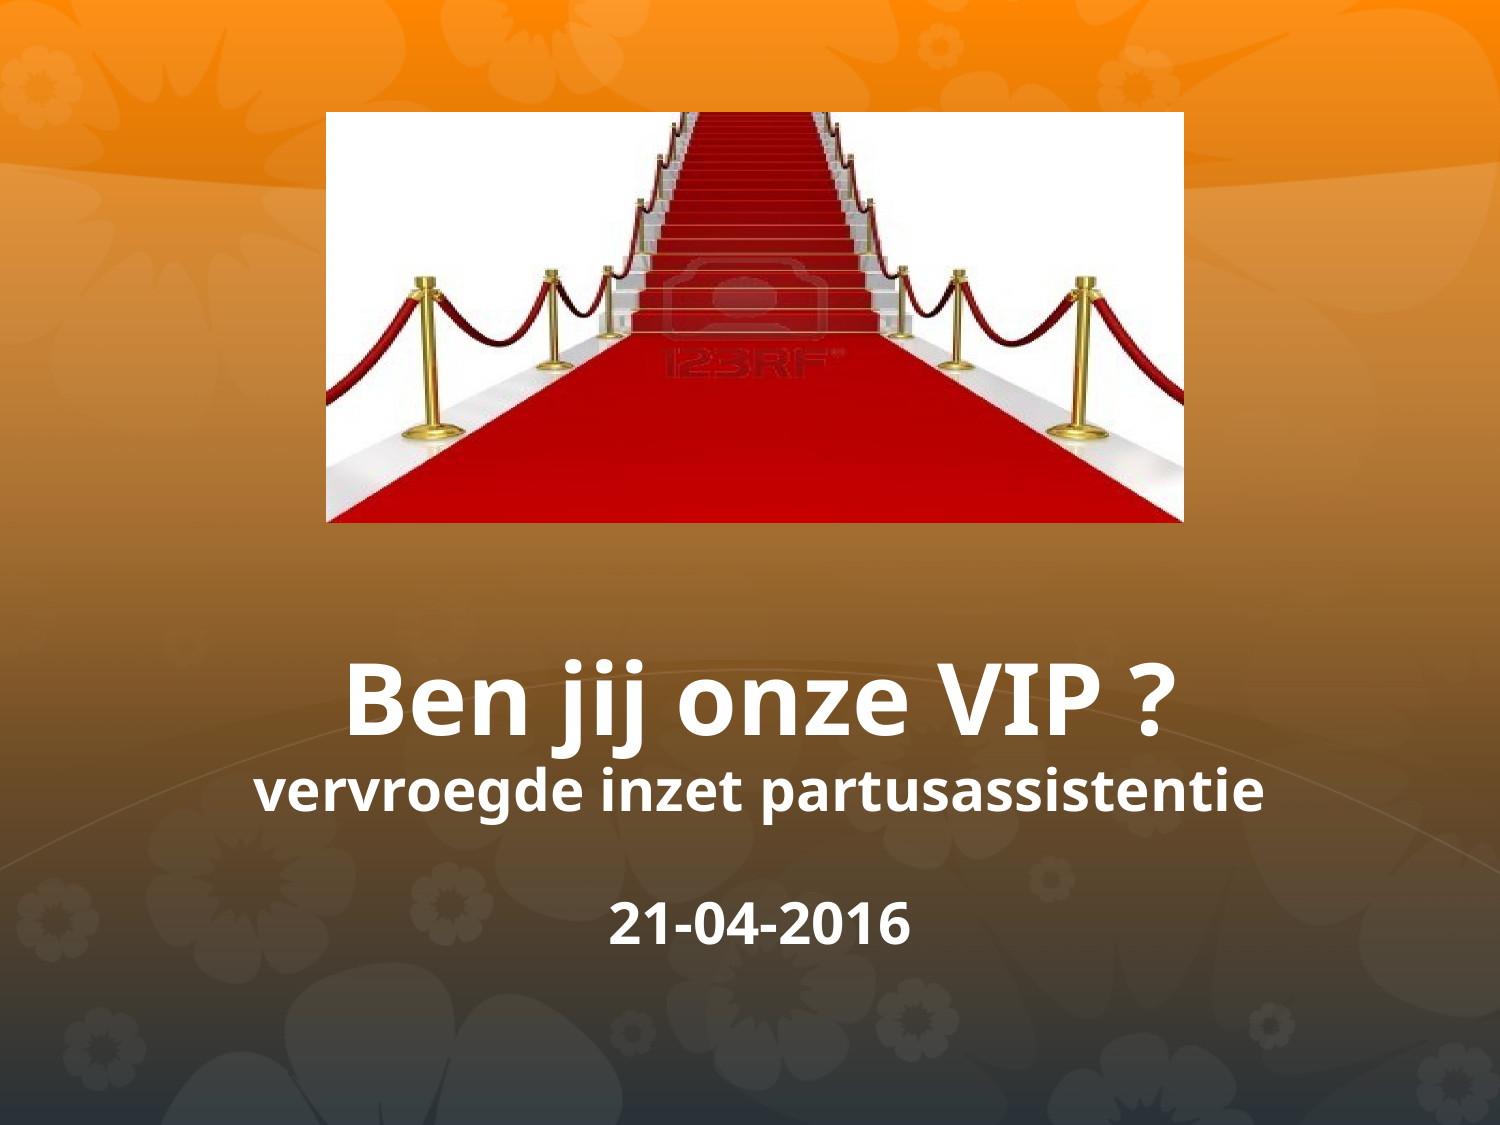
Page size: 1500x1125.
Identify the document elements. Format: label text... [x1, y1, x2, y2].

title Ben jij onze VIP ? vervroegde inzet partusassistentie 21-04-2016 [171, 546, 1348, 1106]
picture [0, 0, 1500, 1125]
